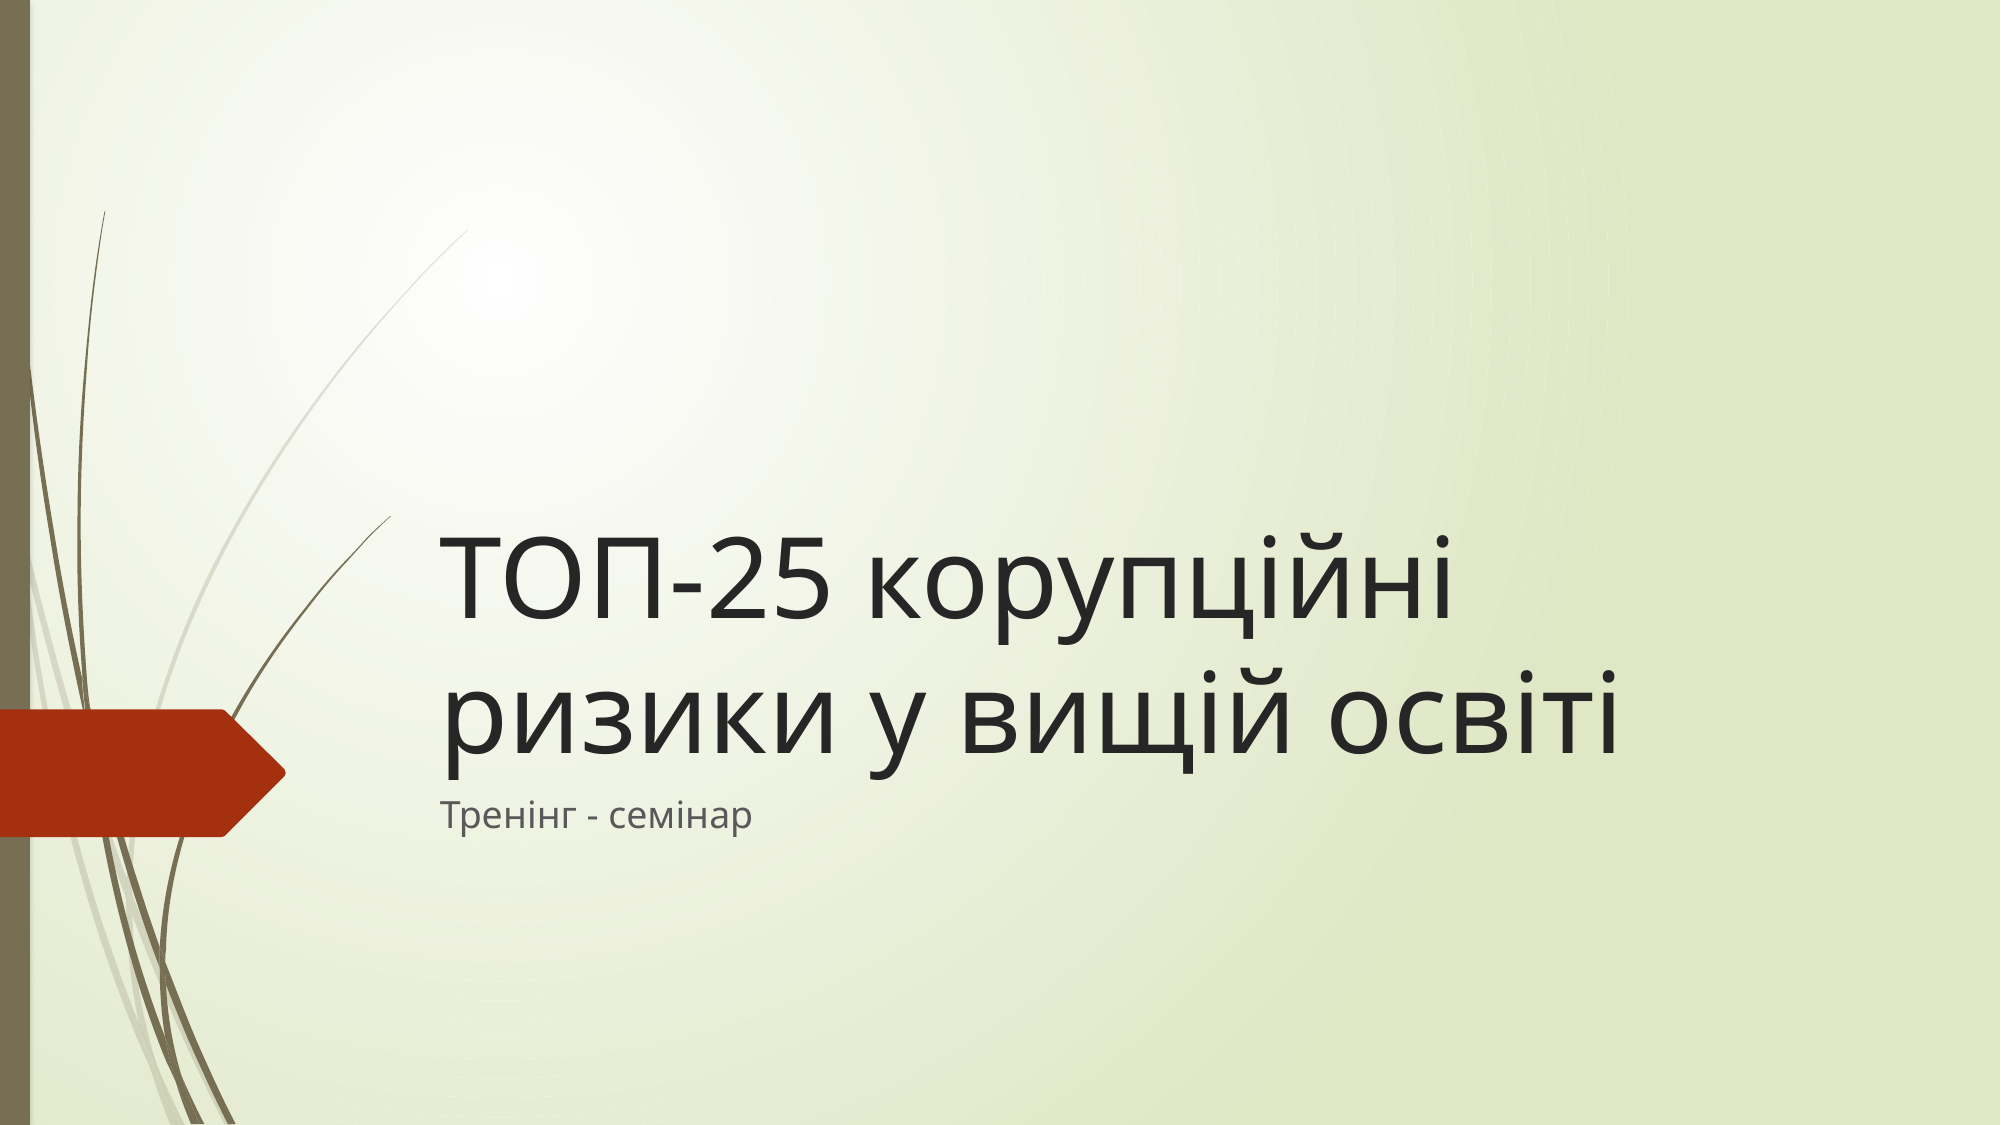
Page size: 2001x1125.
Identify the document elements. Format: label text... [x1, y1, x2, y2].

title ТОП-25 корупційні ризики у вищій освіті [424, 412, 1888, 783]
subtitle Тренінг - семінар [424, 783, 1888, 969]
